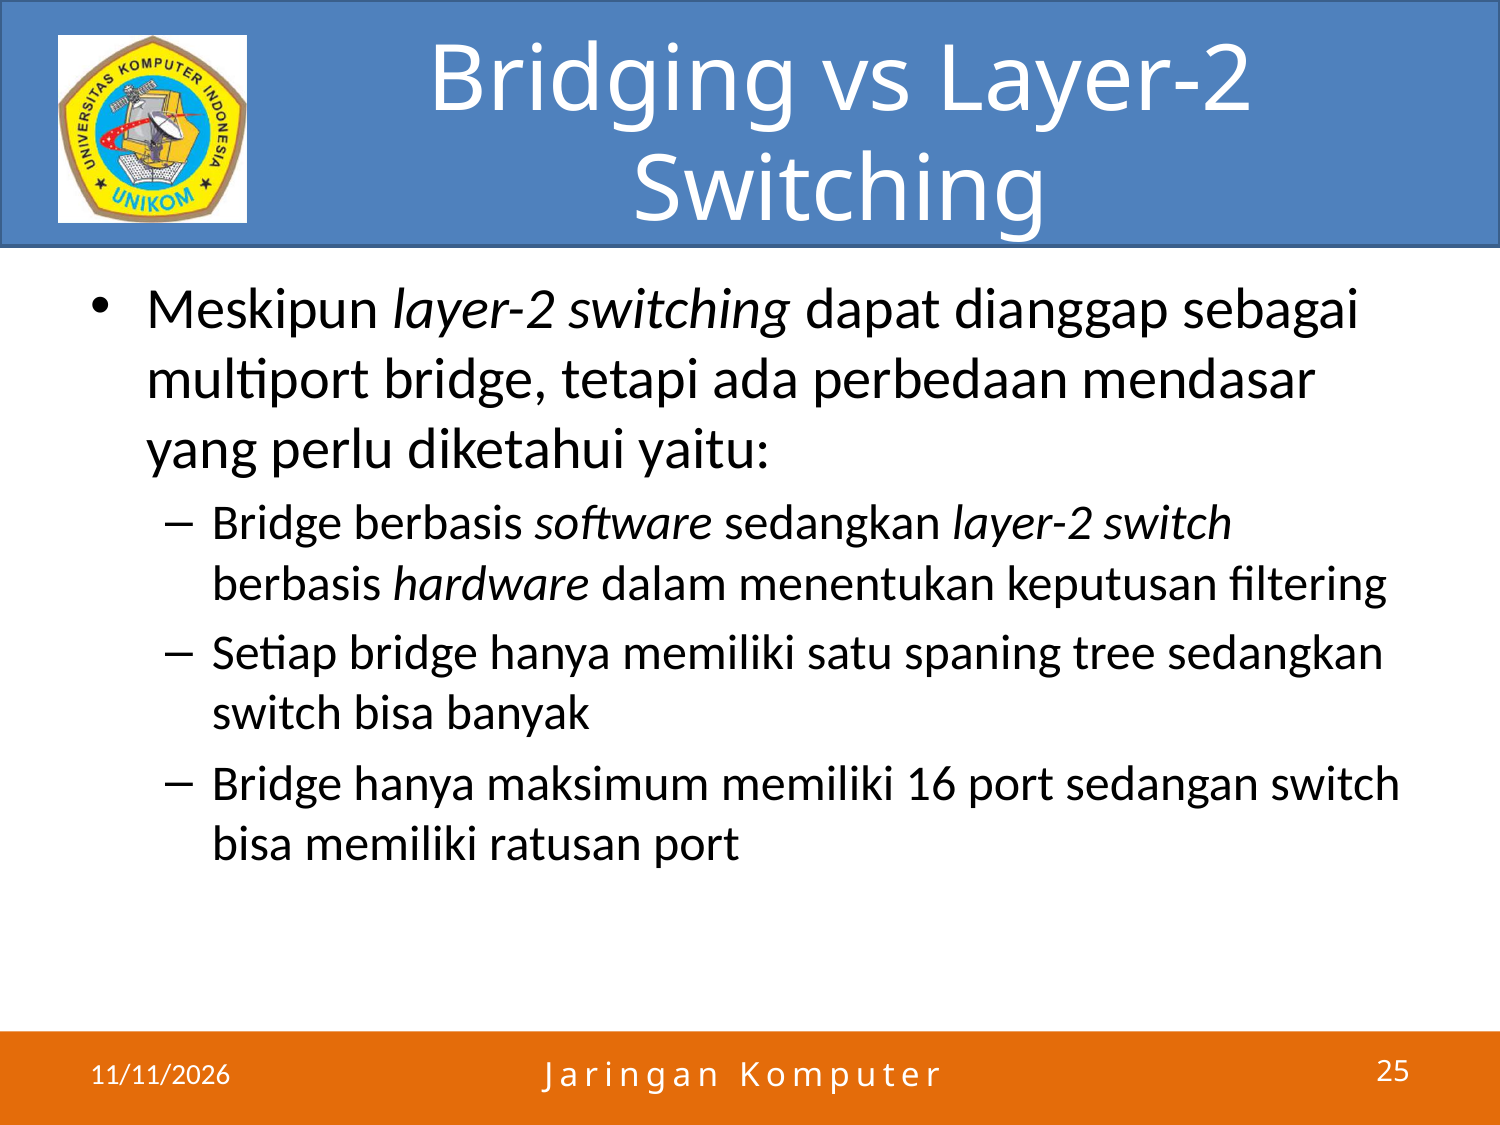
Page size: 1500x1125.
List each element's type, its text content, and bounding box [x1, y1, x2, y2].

footer Jaringan Komputer [512, 1042, 988, 1103]
list Meskipun layer-2 switching dapat dianggap sebagai multiport bridge, tetapi ada perbedaan mendasar yang perlu diketahui yaitu: Bridge berbasis software sedangkan layer-2 switch berbasis hardware dalam menentukan keputusan filtering Setiap bridge hanya memiliki satu spaning tree sedangkan switch bisa banyak Bridge hanya maksimum memiliki 16 port sedangan switch bisa memiliki ratusan port [75, 262, 1425, 1005]
title Bridging vs Layer-2 Switching [257, 35, 1425, 223]
slide_number 25 [1074, 1042, 1425, 1103]
picture [58, 35, 247, 223]
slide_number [75, 1042, 425, 1103]
